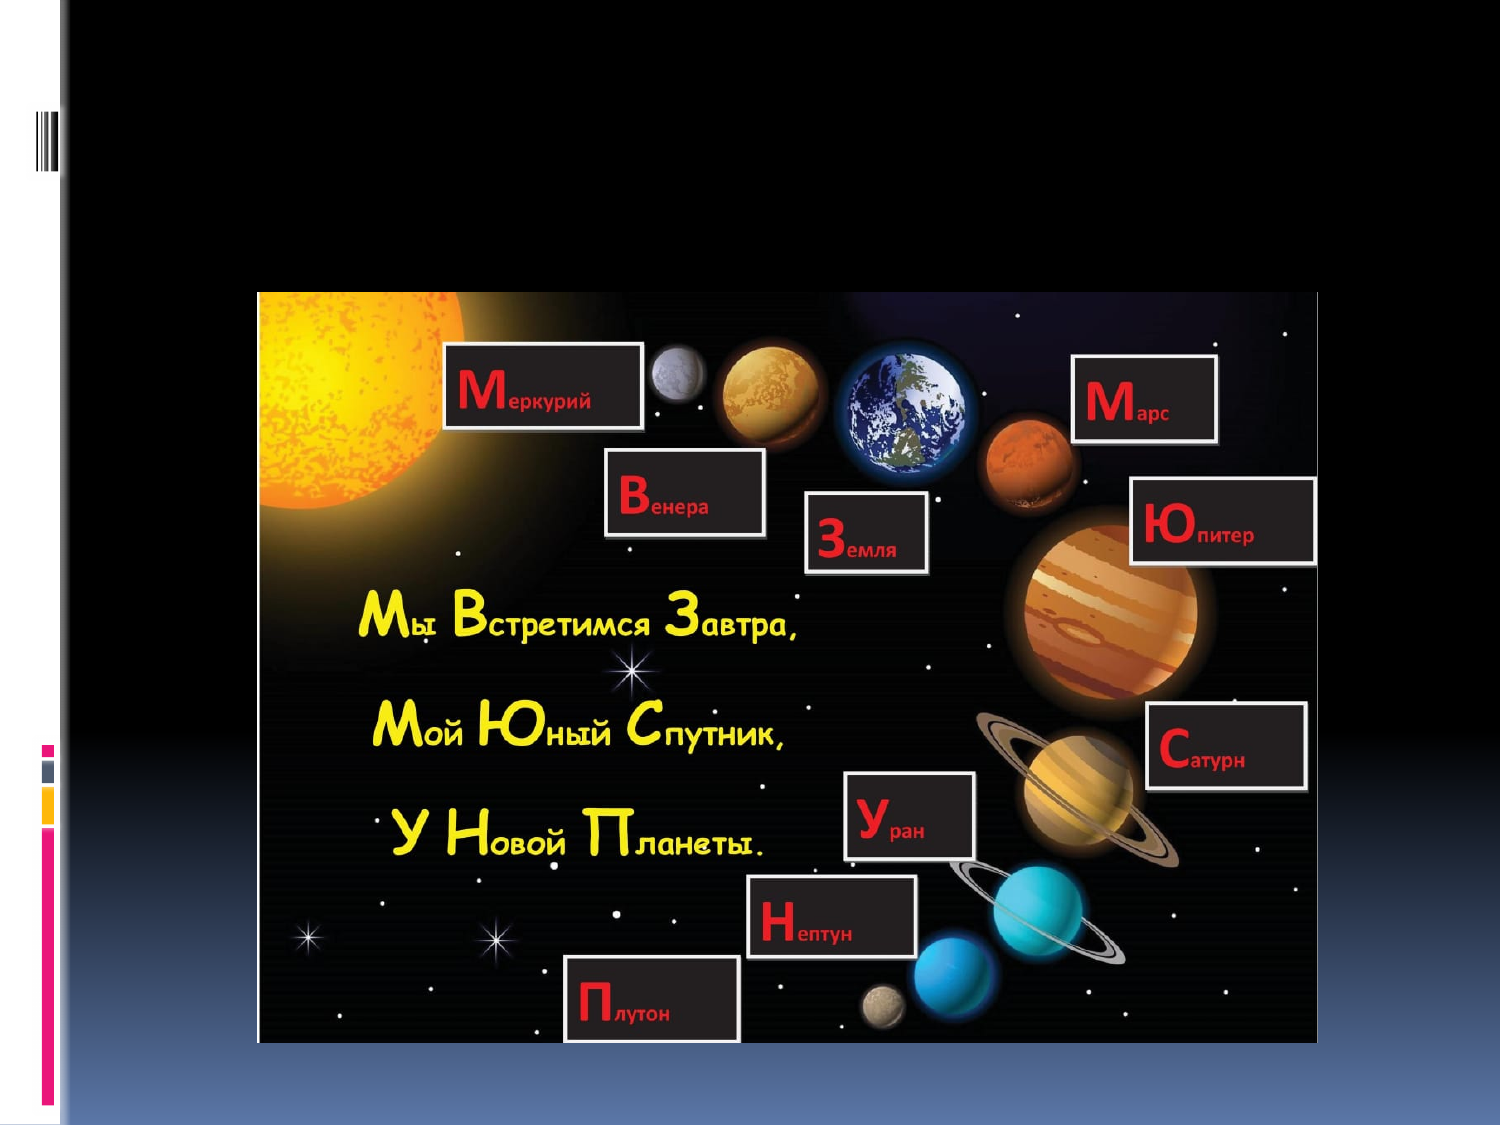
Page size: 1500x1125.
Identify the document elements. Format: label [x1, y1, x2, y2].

list [256, 292, 1319, 1044]
